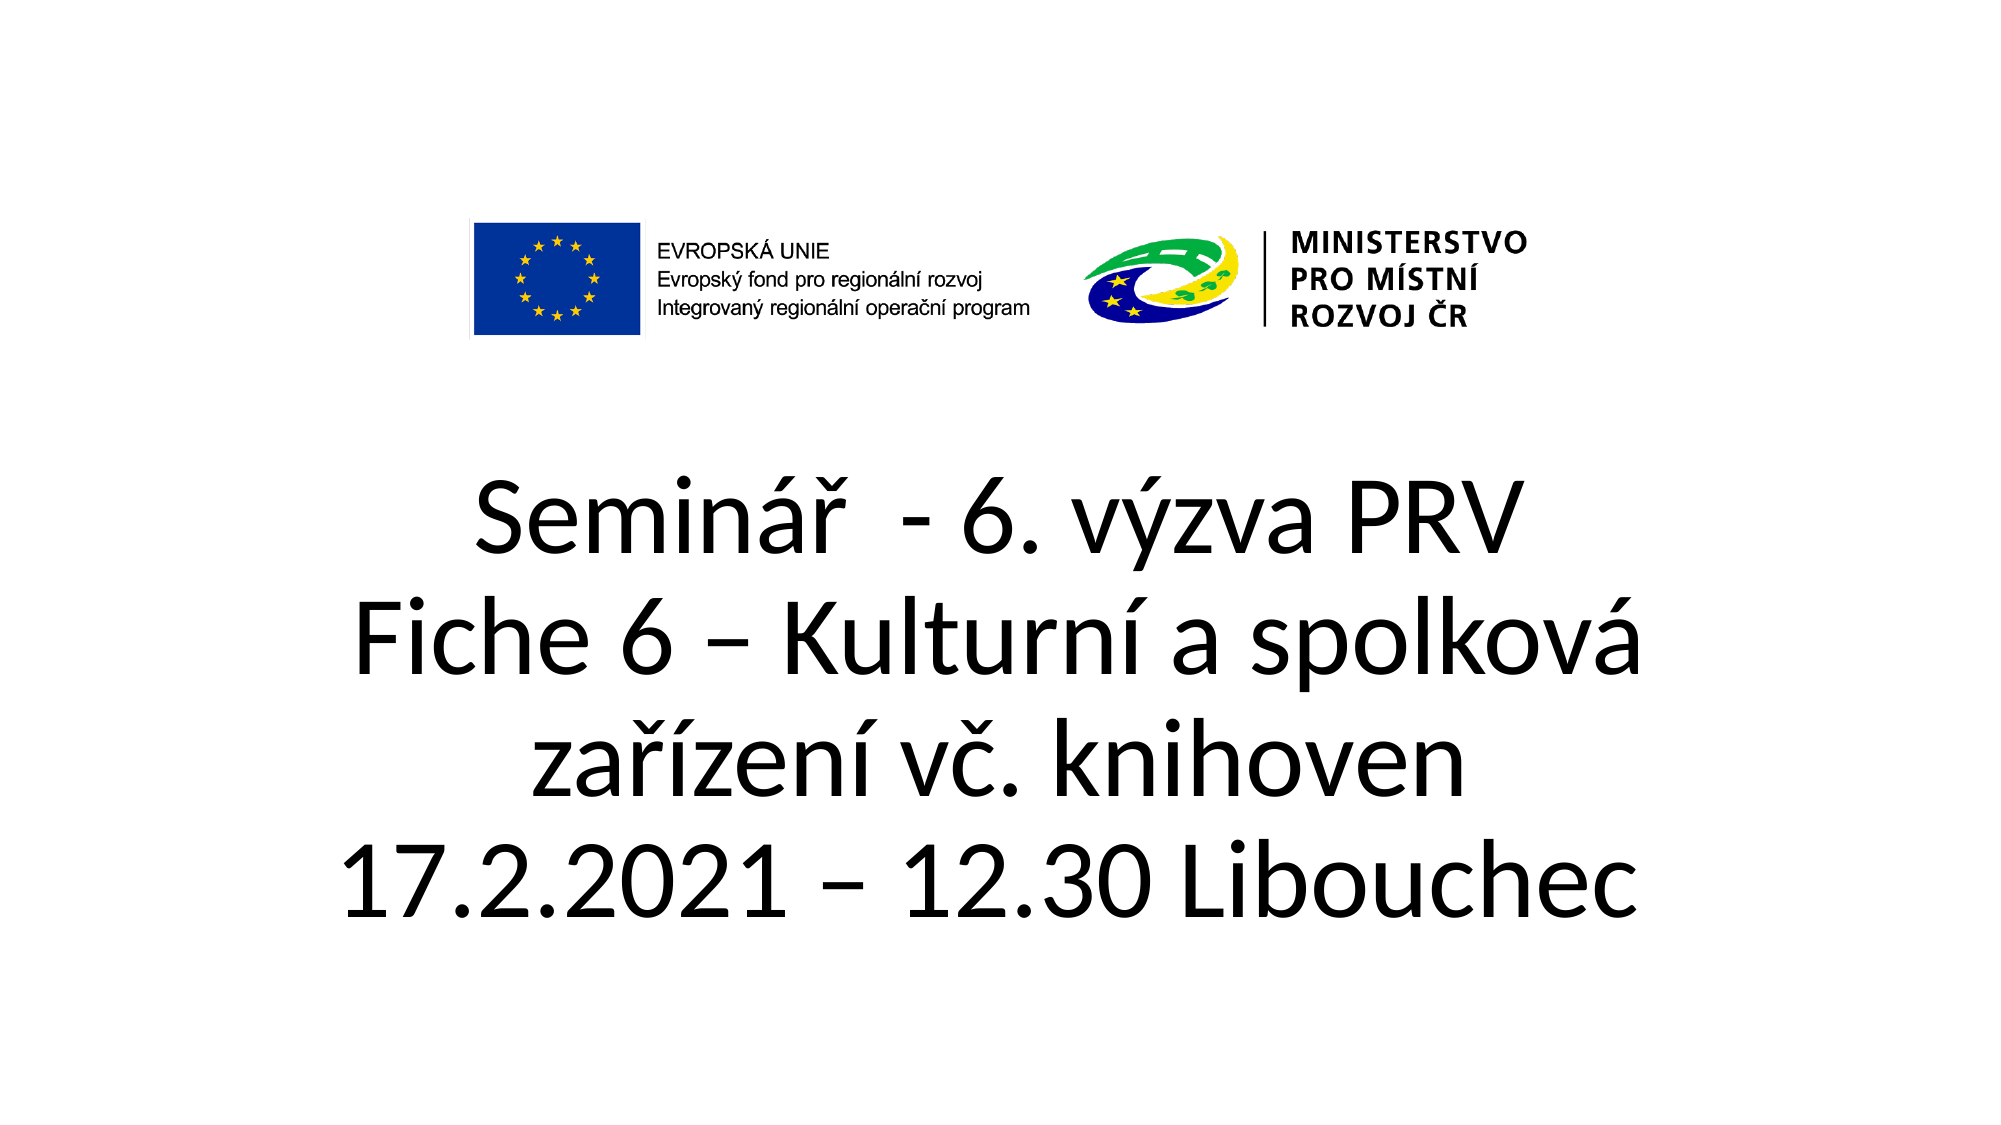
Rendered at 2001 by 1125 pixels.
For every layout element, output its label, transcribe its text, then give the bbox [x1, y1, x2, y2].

subtitle Seminář - 6. výzva PRV Fiche 6 – Kulturní a spolková zařízení vč. knihoven 17.2.2021 – 12.30 Libouchec [249, 448, 1750, 983]
picture [437, 184, 1563, 373]
